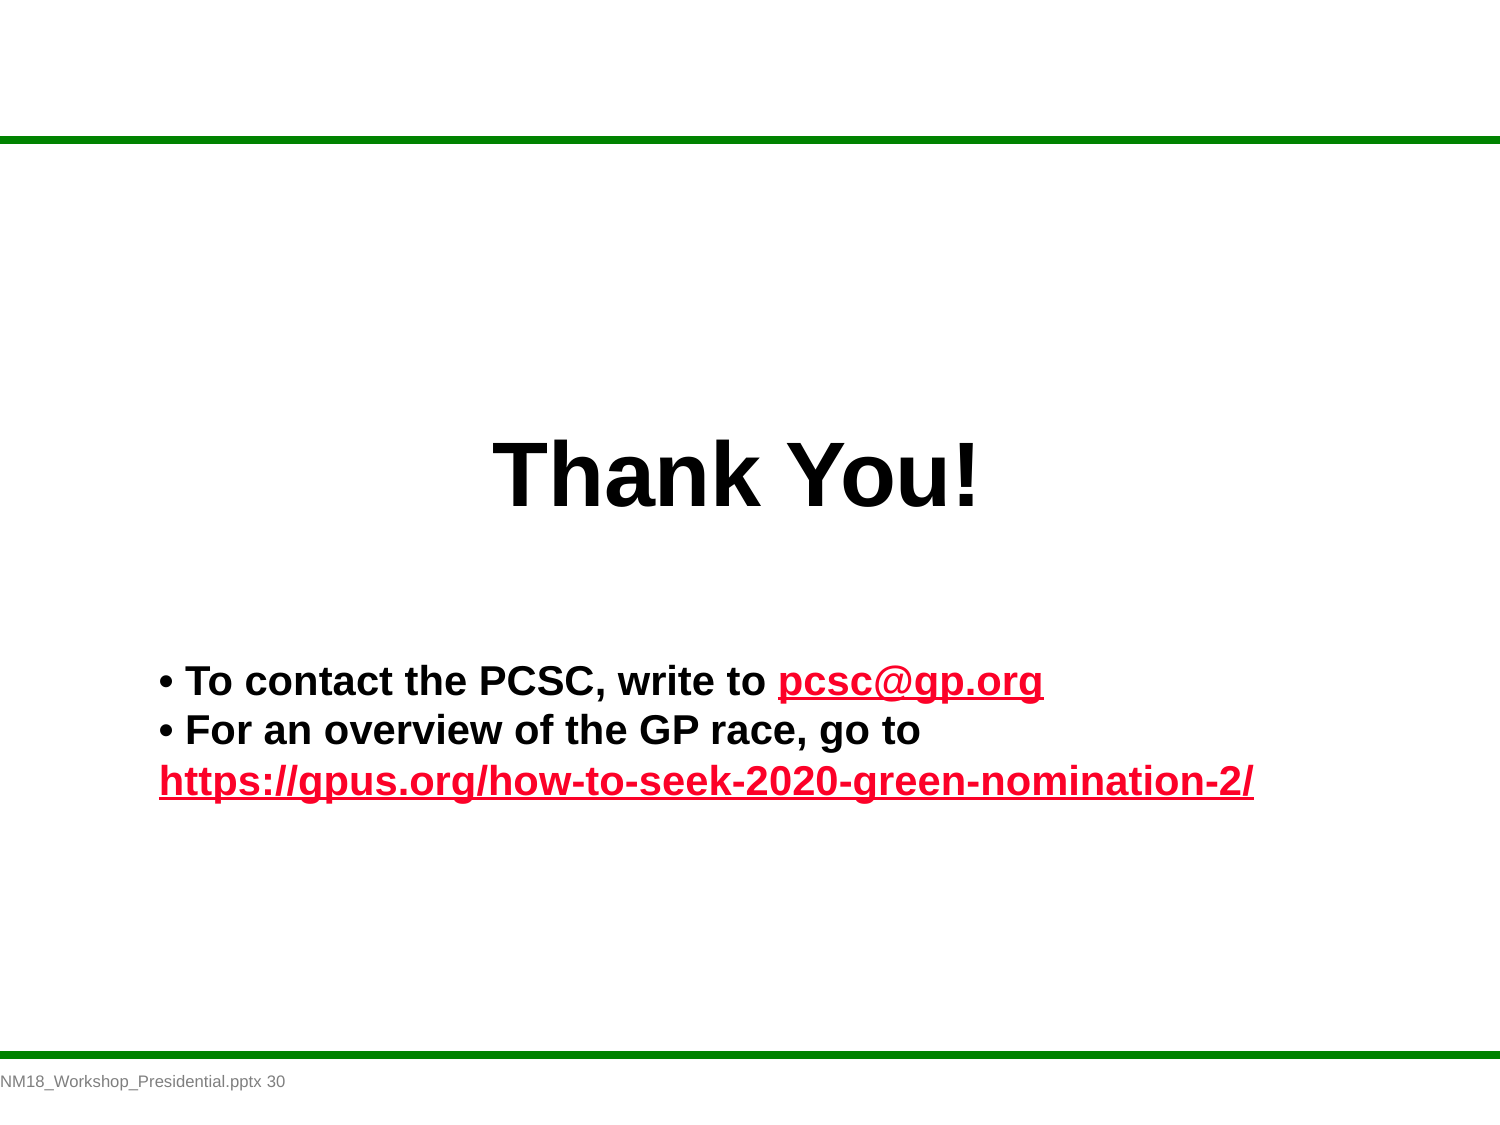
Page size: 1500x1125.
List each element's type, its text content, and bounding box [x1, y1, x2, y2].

title Thank You! [156, 394, 1319, 592]
text_box • To contact the PCSC, write to pcsc@gp.org • For an overview of the GP race, go to https://gpus.org/how-to-seek-2020-green-nomination-2/ [134, 645, 1416, 1111]
